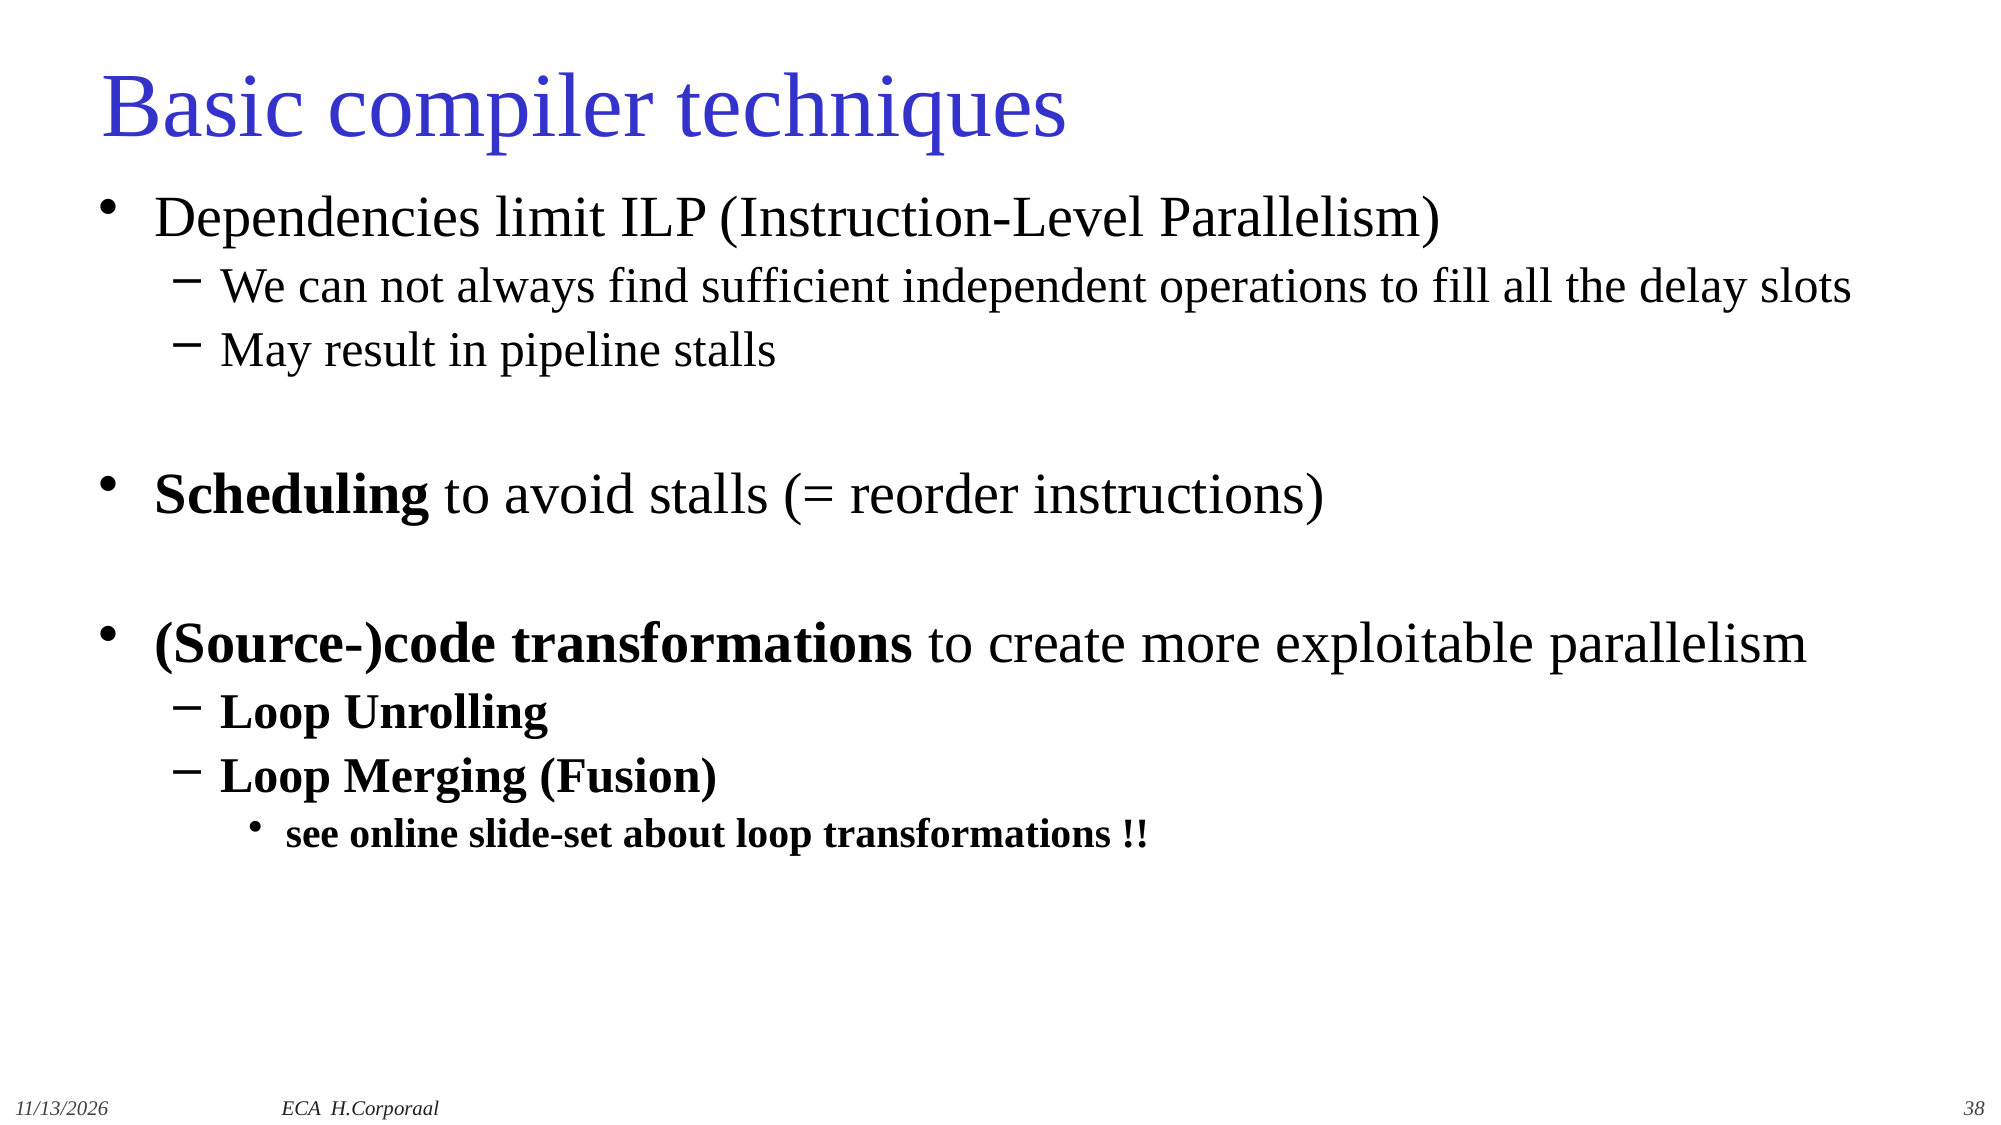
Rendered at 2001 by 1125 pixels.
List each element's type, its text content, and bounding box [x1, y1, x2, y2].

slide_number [0, 1087, 266, 1125]
slide_number 38 [1583, 1087, 2000, 1125]
footer ECA H.Corporaal [266, 1087, 901, 1125]
list Dependencies limit ILP (Instruction-Level Parallelism) We can not always find sufficient independent operations to fill all the delay slots May result in pipeline stalls Scheduling to avoid stalls (= reorder instructions) (Source-)code transformations to create more exploitable parallelism Loop Unrolling Loop Merging (Fusion) see online slide-set about loop transformations !! [83, 178, 1951, 1065]
title Basic compiler techniques [86, 36, 1954, 163]
